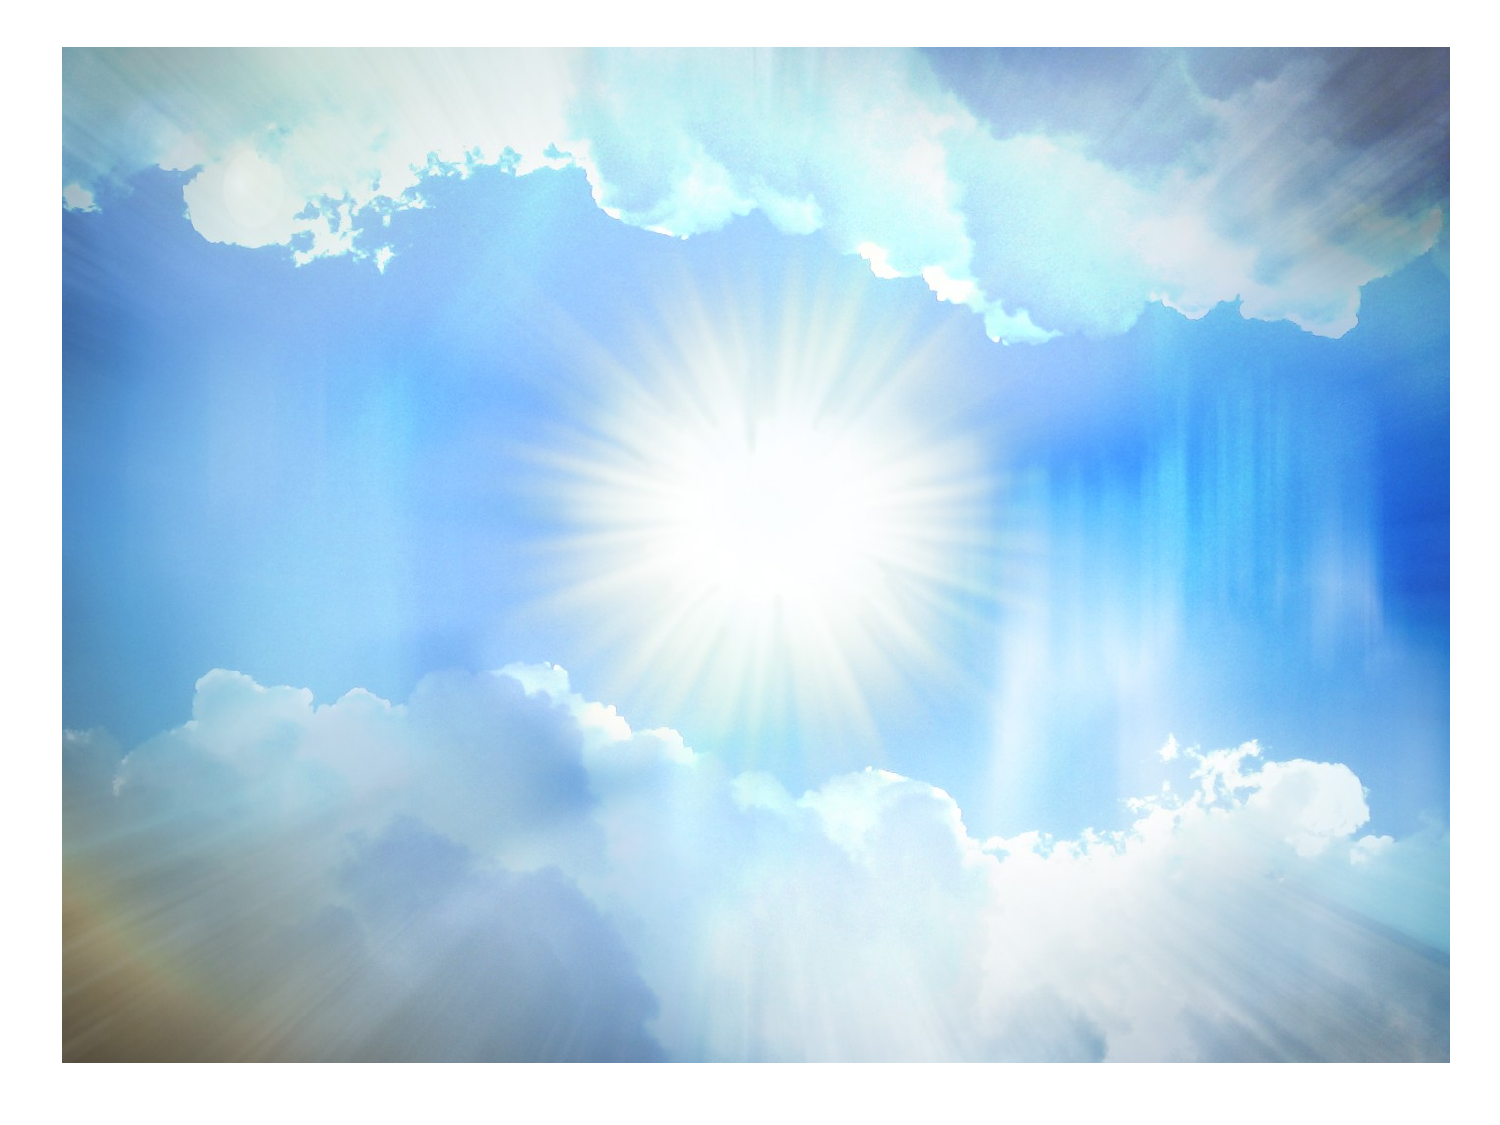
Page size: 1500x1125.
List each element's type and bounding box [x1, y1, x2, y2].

picture [62, 47, 1451, 1063]
